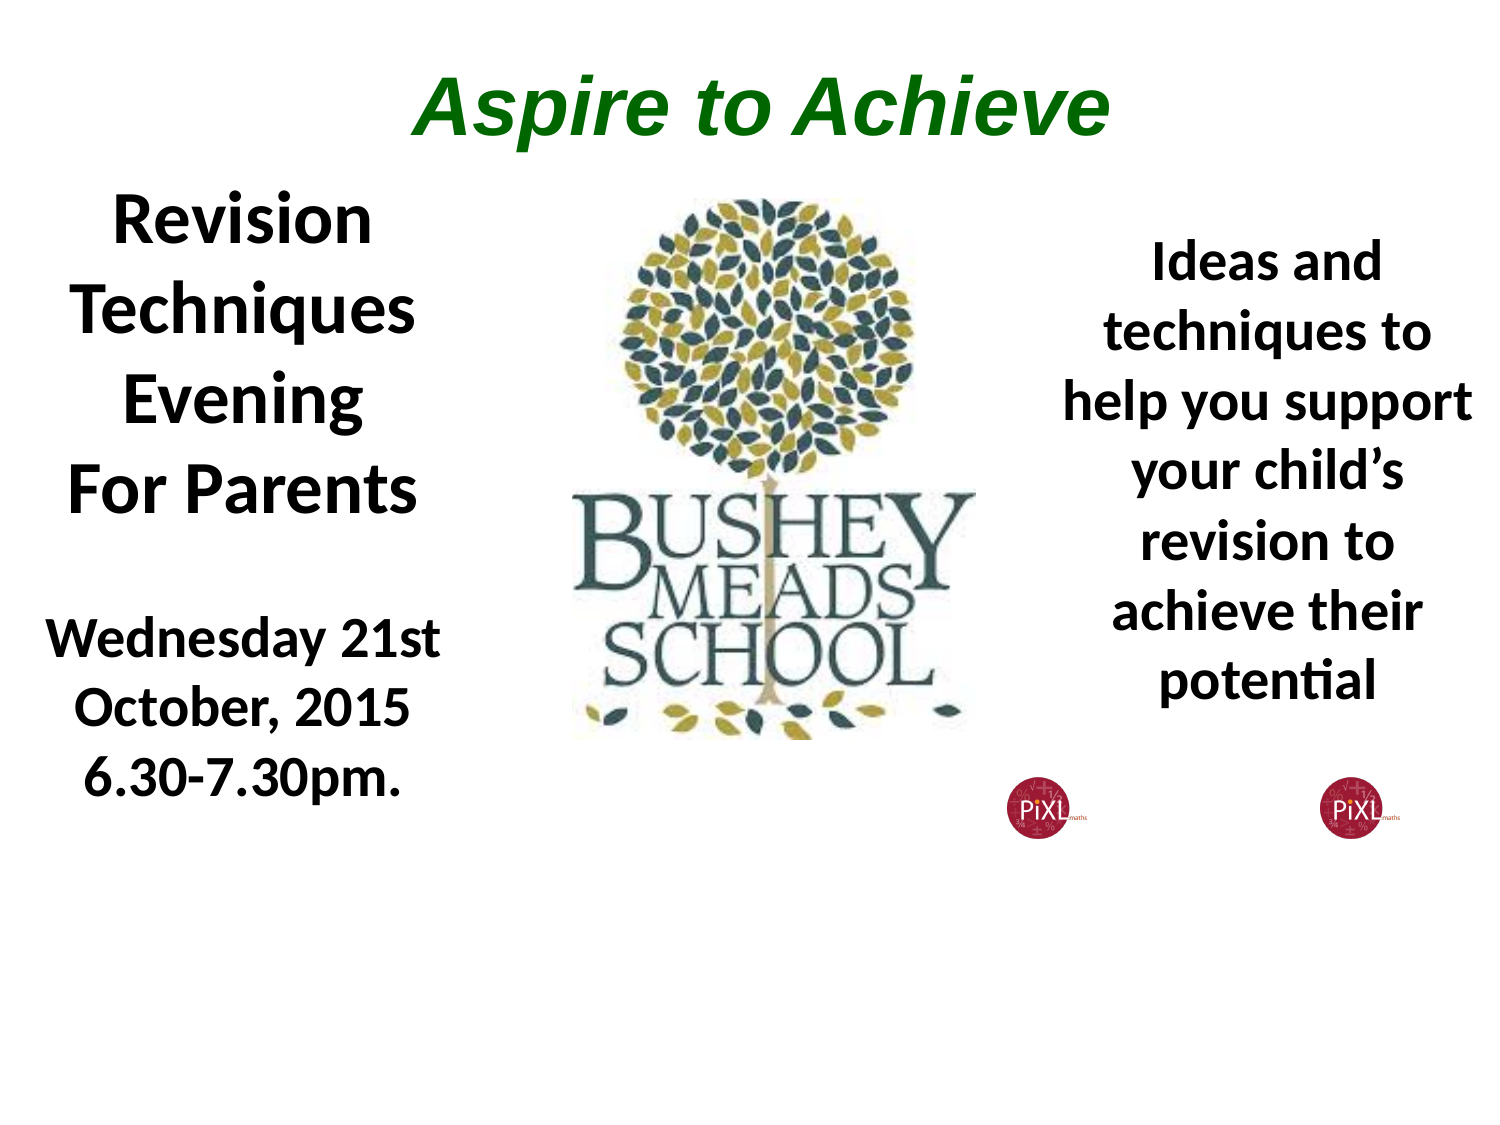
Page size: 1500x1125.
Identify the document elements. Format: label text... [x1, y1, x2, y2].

picture [1006, 776, 1087, 840]
picture [1319, 776, 1400, 840]
text_box Ideas and techniques to help you support your child’s revision to achieve their potential [1046, 214, 1490, 725]
text_box Revision Techniques Evening For Parents Wednesday 21st October, 2015 6.30-7.30pm. [0, 161, 499, 823]
picture [572, 198, 977, 740]
text_box Aspire to Achieve [243, 45, 1282, 162]
